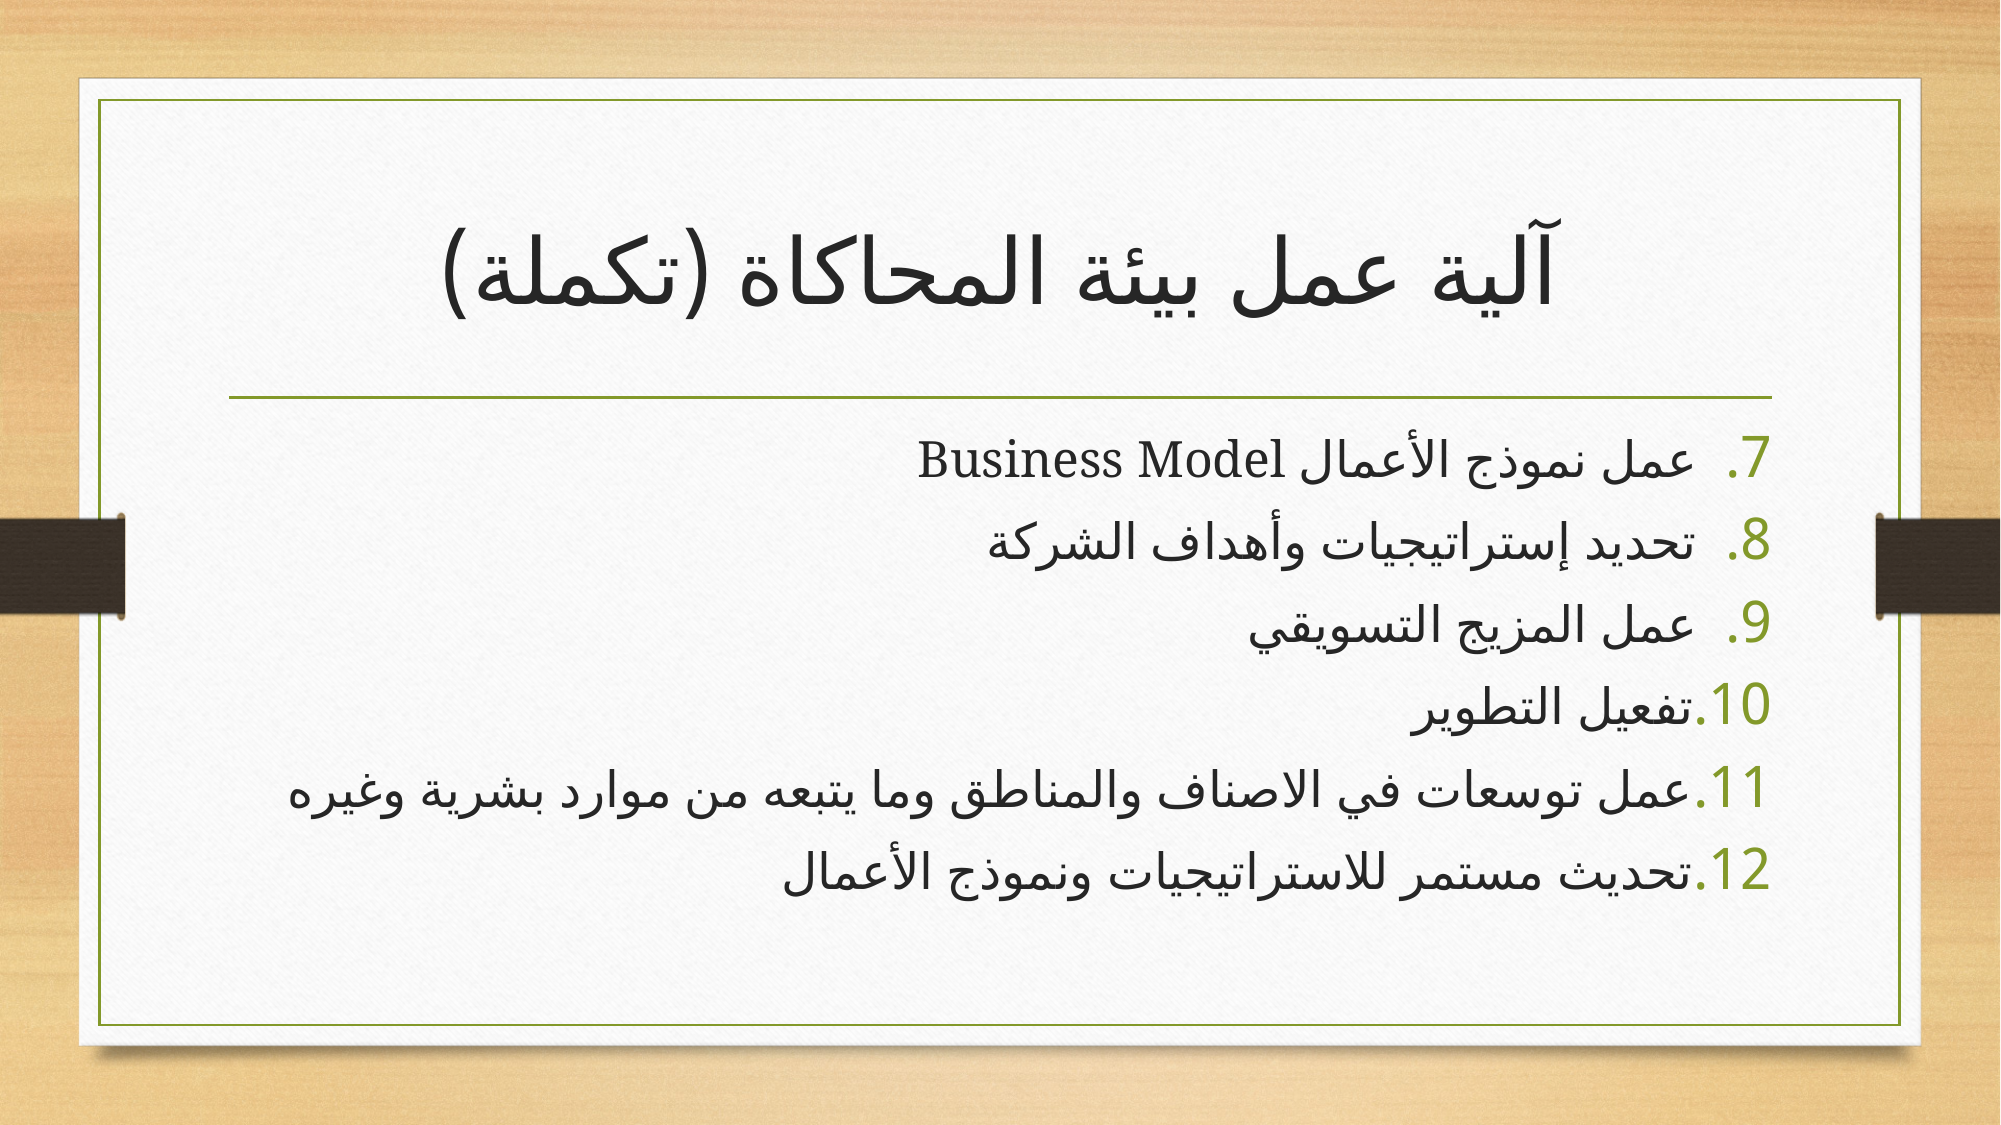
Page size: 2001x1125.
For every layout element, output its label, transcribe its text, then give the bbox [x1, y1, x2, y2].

list عمل نموذج الأعمال Business Model تحديد إستراتيجيات وأهداف الشركة عمل المزيج التسويقي تفعيل التطوير عمل توسعات في الاصناف والمناطق وما يتبعه من موارد بشرية وغيره تحديث مستمر للاستراتيجيات ونموذج الأعمال [212, 419, 1788, 964]
picture [0, 0, 2001, 1125]
title آلية عمل بيئة المحاكاة (تكملة) [212, 161, 1788, 375]
